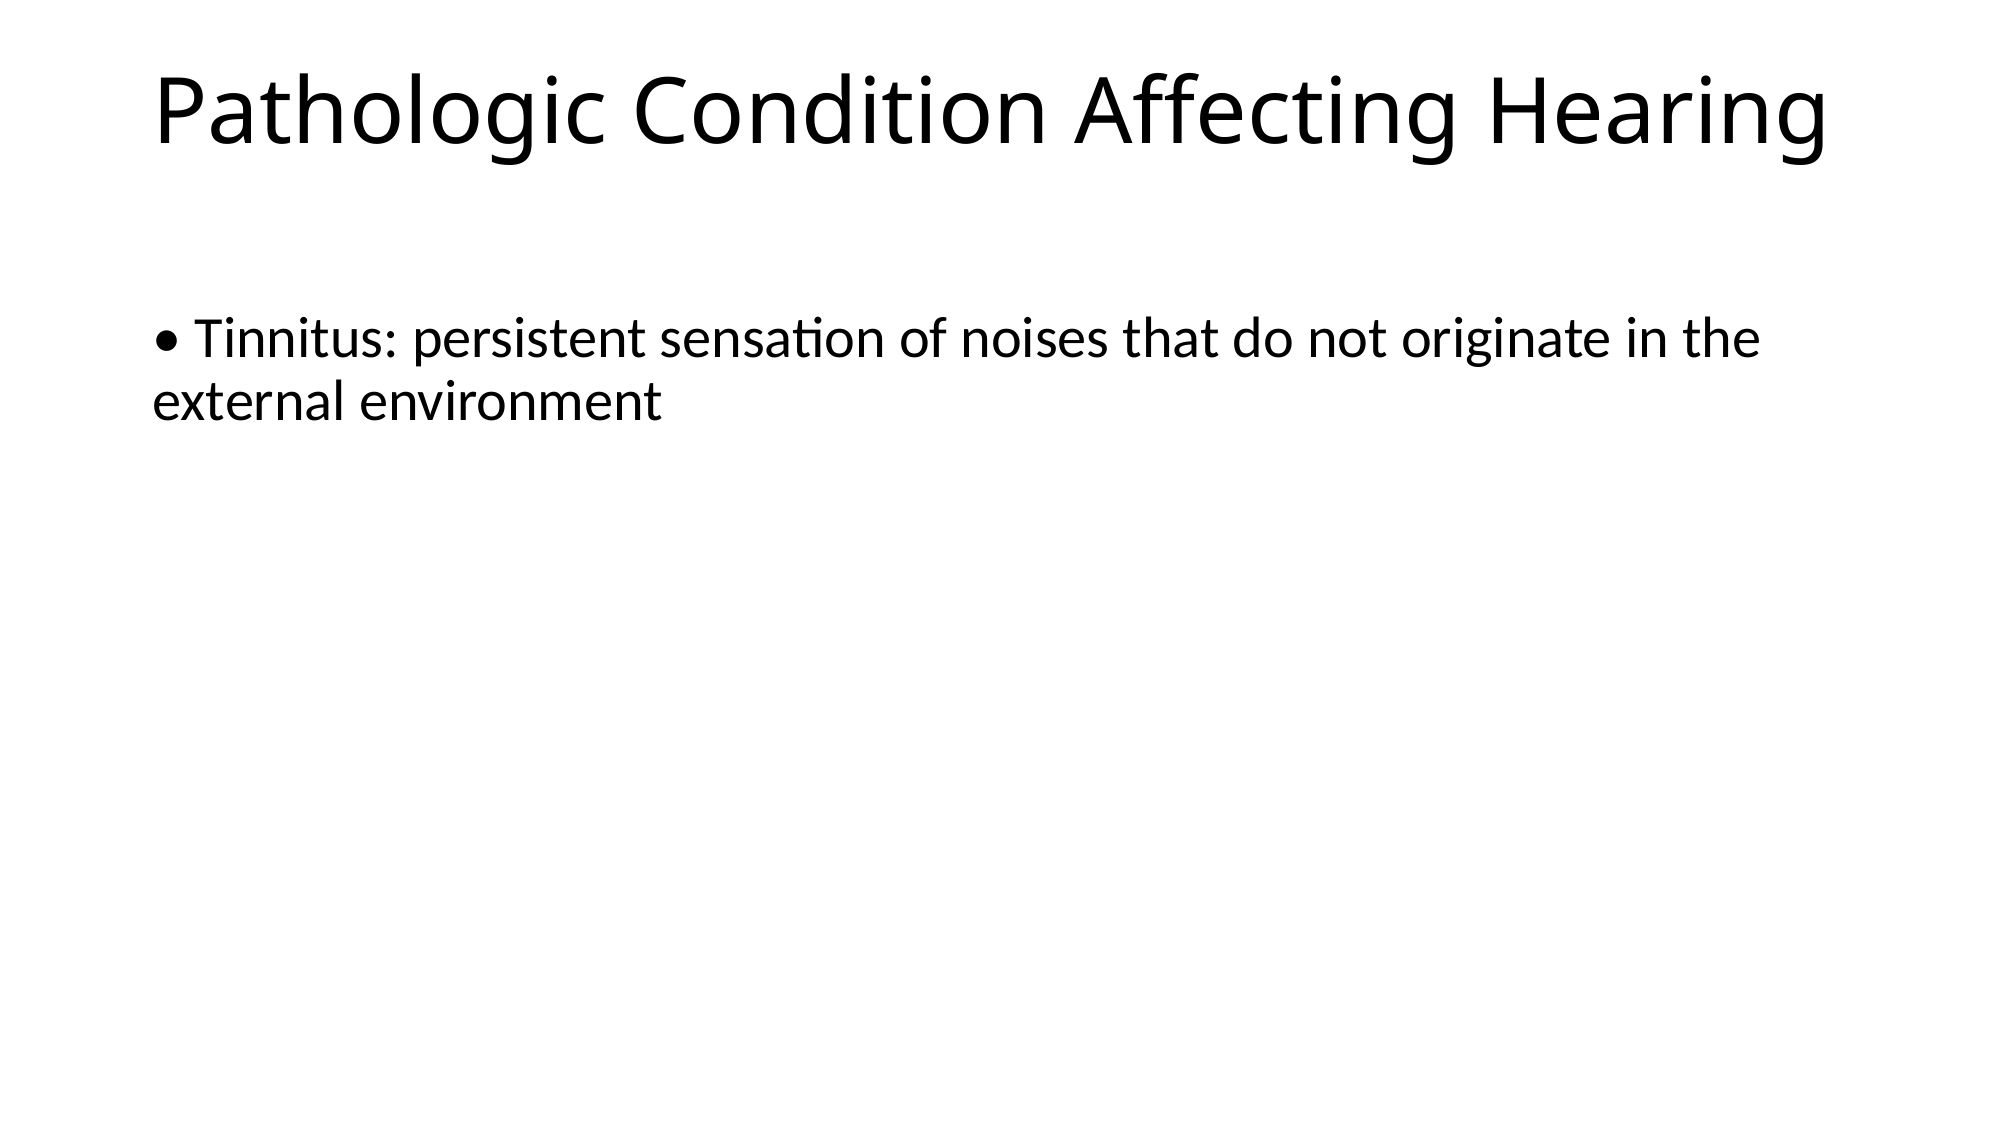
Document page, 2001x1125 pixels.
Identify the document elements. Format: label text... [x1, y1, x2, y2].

title Pathologic Condition Affecting Hearing [137, 59, 1863, 278]
list • Tinnitus: persistent sensation of noises that do not originate in the external environment [137, 299, 1863, 1014]
